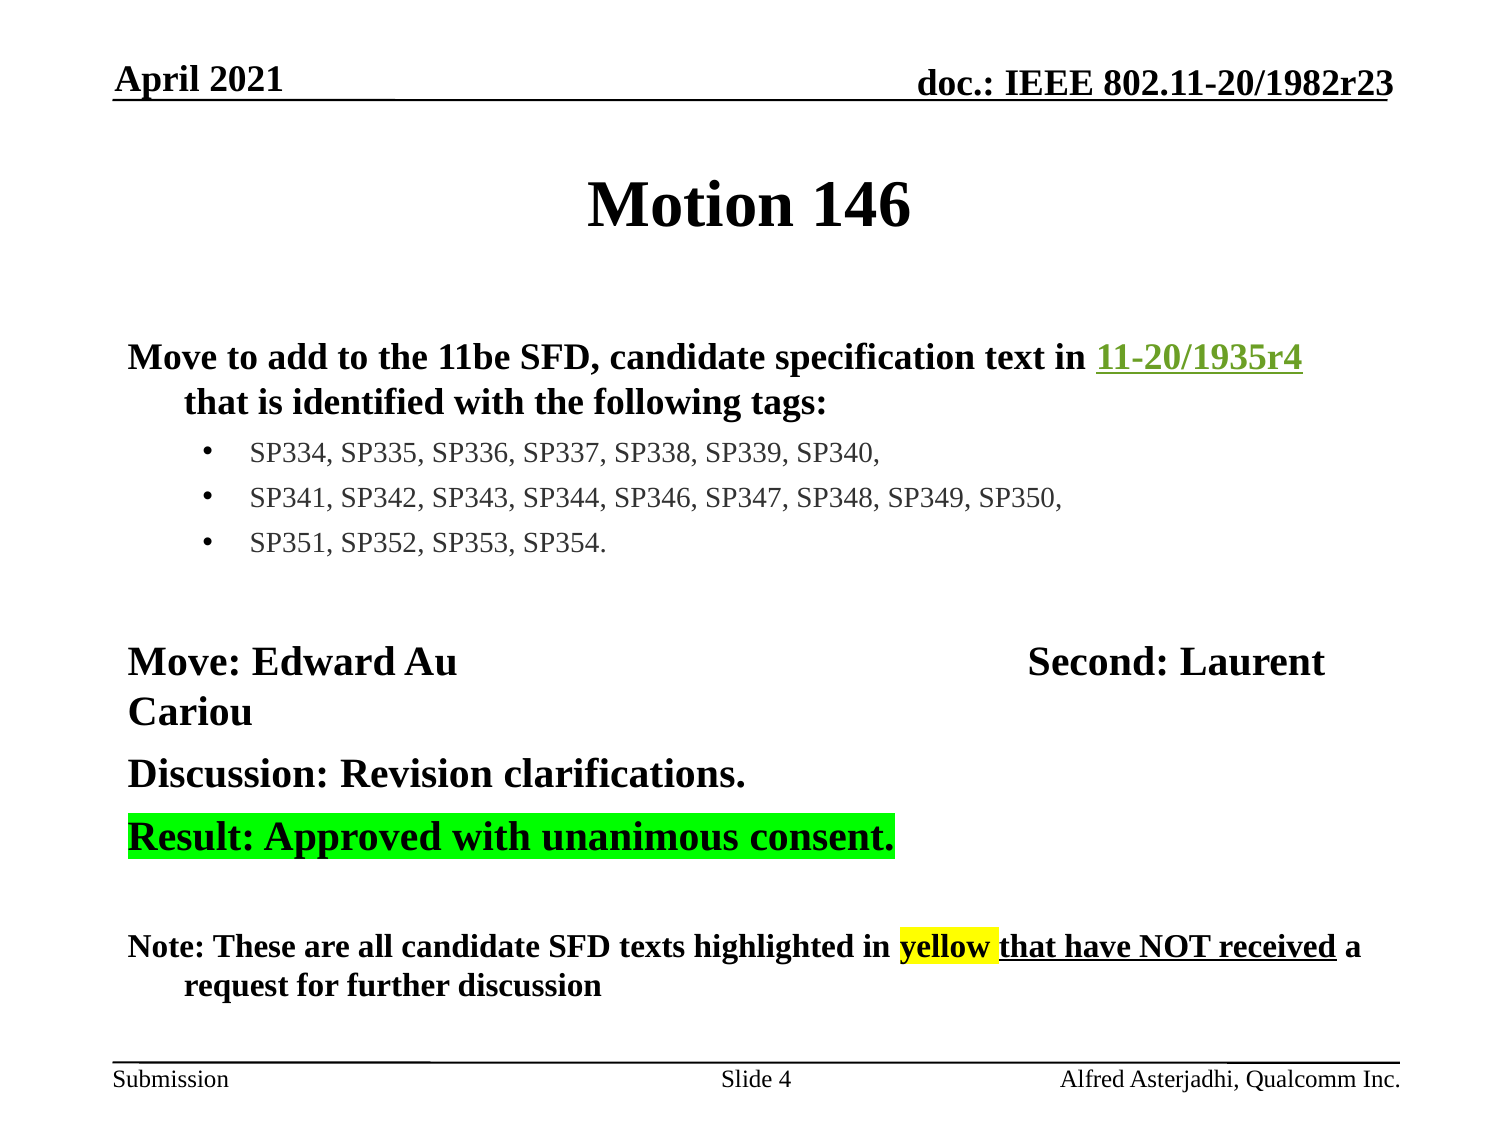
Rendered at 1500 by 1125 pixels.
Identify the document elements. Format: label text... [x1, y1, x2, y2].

list Move to add to the 11be SFD, candidate specification text in 11-20/1935r4 that is identified with the following tags: SP334, SP335, SP336, SP337, SP338, SP339, SP340, SP341, SP342, SP343, SP344, SP346, SP347, SP348, SP349, SP350, SP351, SP352, SP353, SP354. Move: Edward Au Second: Laurent Cariou Discussion: Revision clarifications. Result: Approved with unanimous consent. Note: These are all candidate SFD texts highlighted in yellow that have NOT received a request for further discussion [112, 324, 1388, 1063]
title Motion 146 [112, 112, 1388, 288]
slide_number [114, 54, 423, 100]
slide_number Slide 4 [712, 1061, 800, 1123]
footer Alfred Asterjadhi, Qualcomm Inc. [878, 1061, 1402, 1093]
